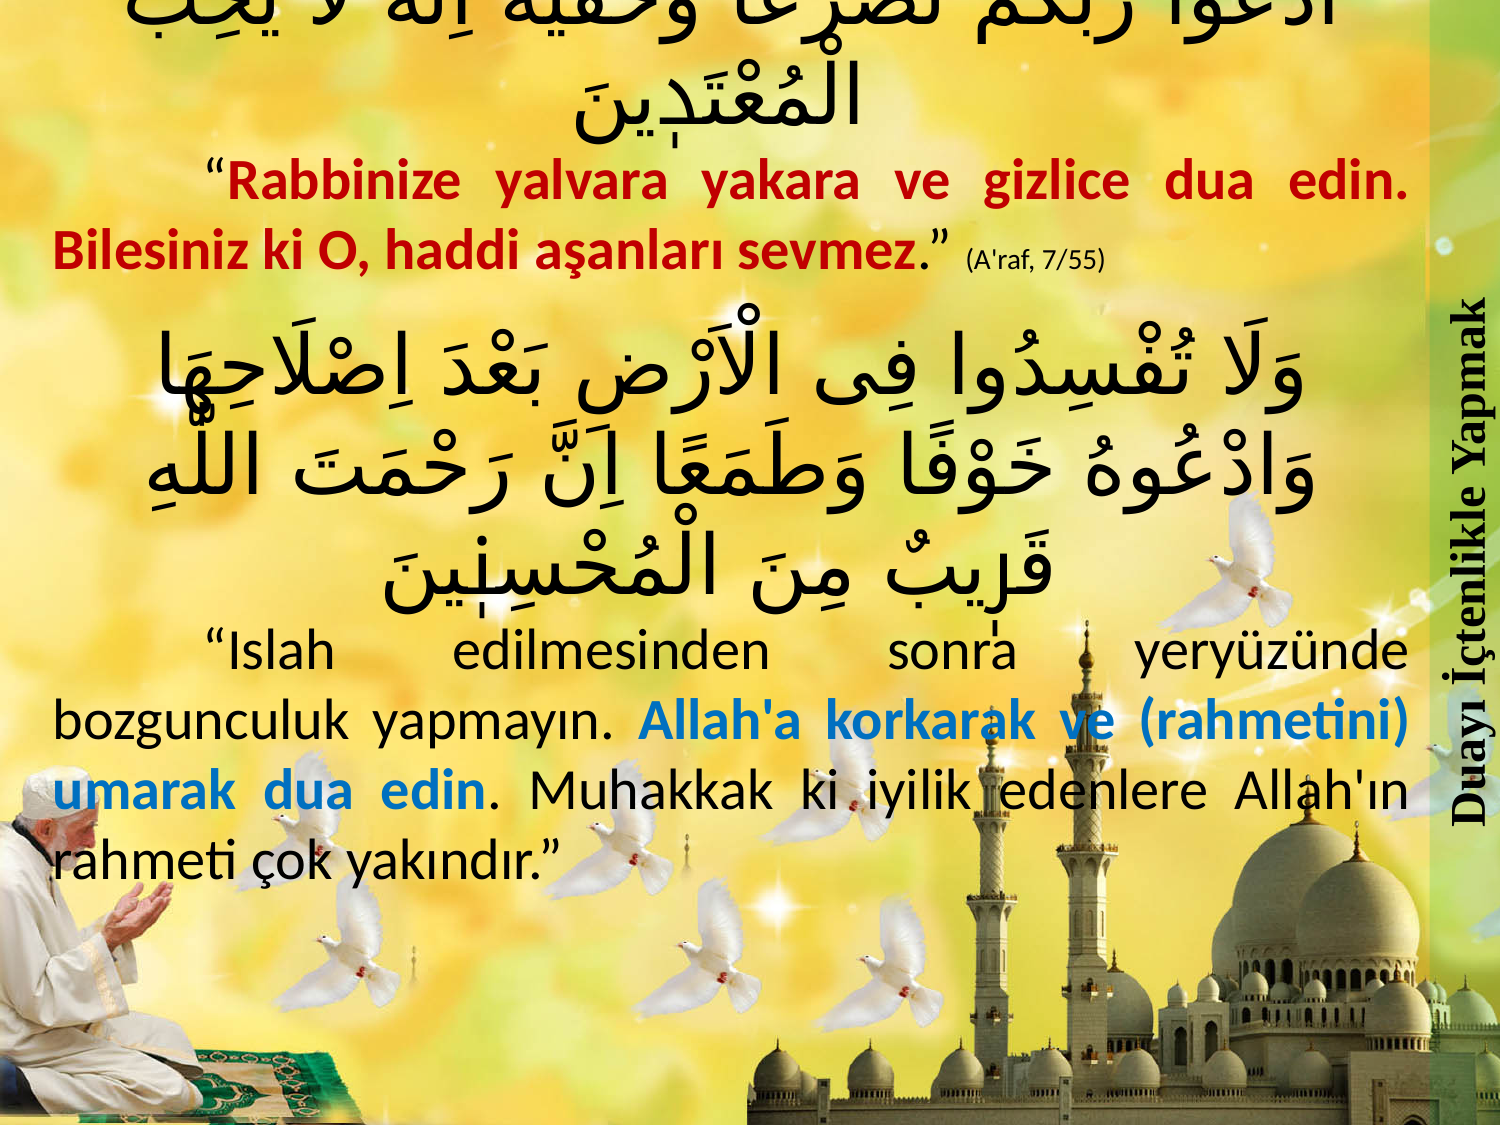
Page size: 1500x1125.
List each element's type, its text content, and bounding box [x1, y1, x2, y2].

picture [0, 0, 1428, 1125]
text_box Duayı İçtenlikle Yapmak [1428, 0, 1500, 1125]
text_box اُدْعُوا رَبَّكُمْ تَضَرُّعًا وَخُفْيَةً اِنَّهُ لَا يُحِبُّ الْمُعْتَدٖينَ “Rabbinize yalvara yakara ve gizlice dua edin. Bilesiniz ki O, haddi aşanları sevmez.” (A'raf, 7/55) وَلَا تُفْسِدُوا فِى الْاَرْضِ بَعْدَ اِصْلَاحِهَا وَادْعُوهُ خَوْفًا وَطَمَعًا اِنَّ رَحْمَتَ اللّٰهِ قَرٖيبٌ مِنَ الْمُحْسِنٖينَ “Islah edilmesinden sonra yeryüzünde bozgunculuk yapmayın. Allah'a korkarak ve (rahmetini) umarak dua edin. Muhakkak ki iyilik edenlere Allah'ın rahmeti çok yakındır.” [33, 33, 1428, 799]
